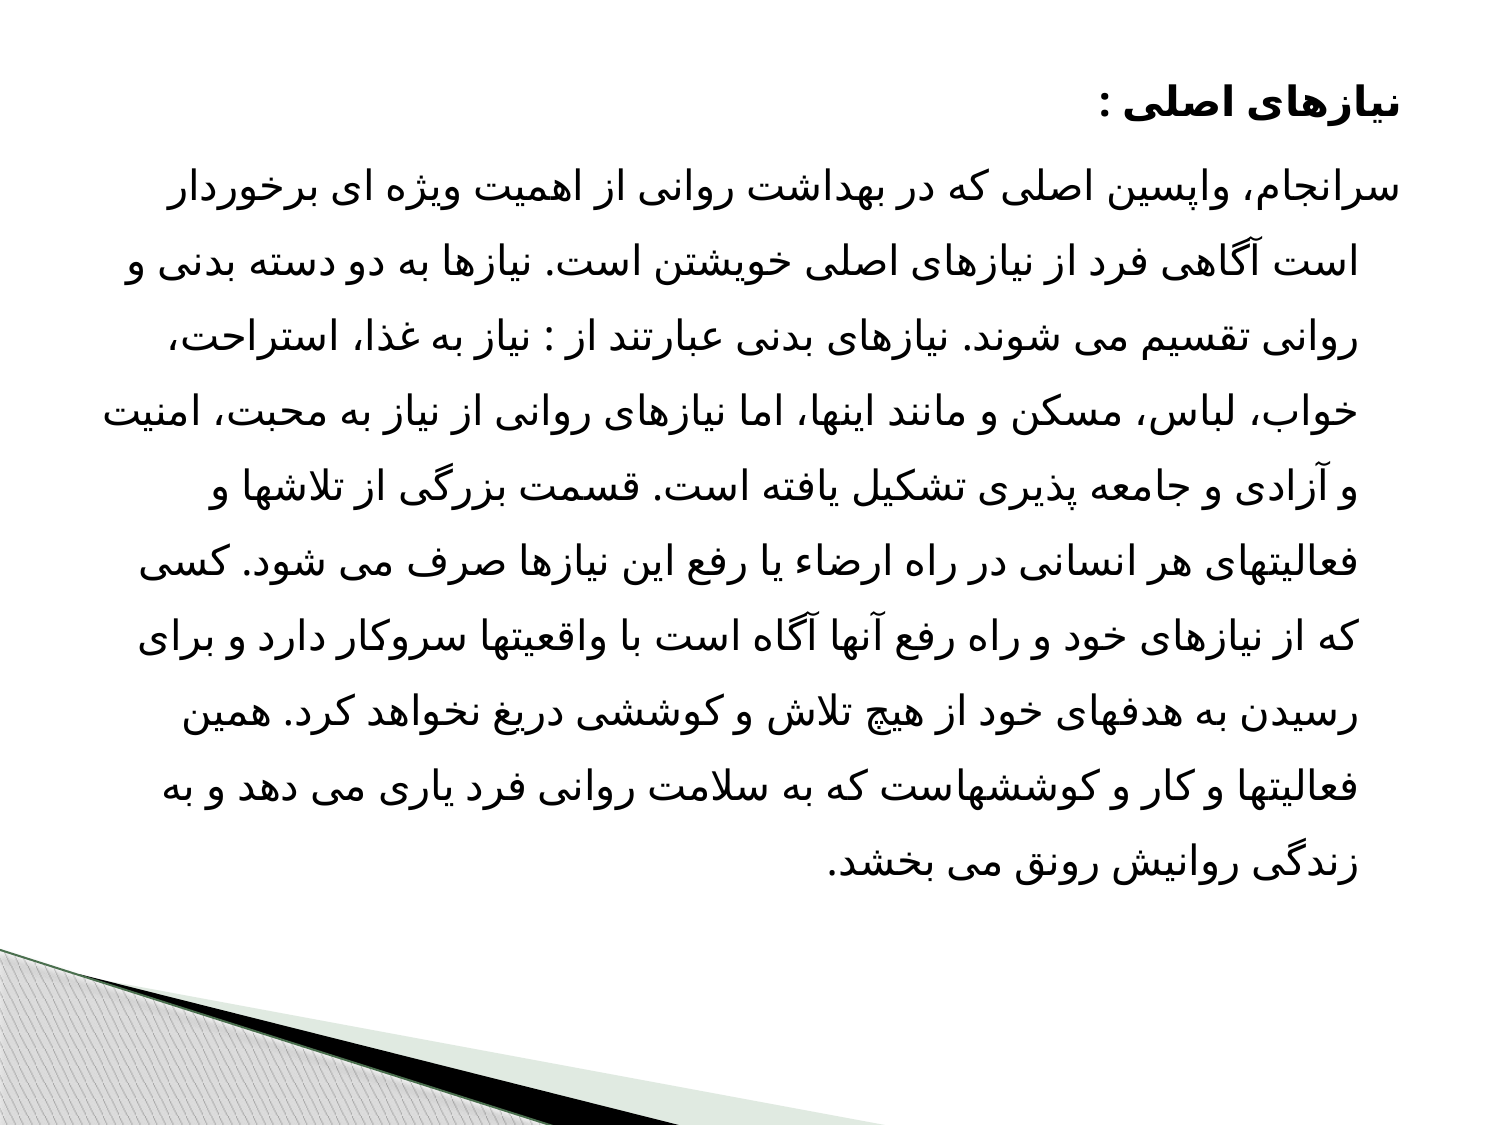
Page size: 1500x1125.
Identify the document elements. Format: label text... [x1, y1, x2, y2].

list نیازهای اصلی : سرانجام، واپسین اصلی که در بهداشت روانی از اهمیت ویژه ای برخوردار است آگاهی فرد از نیازهای اصلی خویشتن است. نیازها به دو دسته بدنی و روانی تقسیم می شوند. نیازهای بدنی عبارتند از : نیاز به غذا، استراحت، خواب، لباس، مسکن و مانند اینها، اما نیازهای روانی از نیاز به محبت، امنیت و آزادی و جامعه پذیری تشکیل یافته است. قسمت بزرگی از تلاشها و فعالیتهای هر انسانی در راه ارضاء یا رفع این نیازها صرف می شود. کسی که از نیازهای خود و راه رفع آنها آگاه است با واقعیتها سروکار دارد و برای رسیدن به هدفهای خود از هیچ تلاش و کوششی دریغ نخواهد کرد. همین فعالیتها و کار و کوششهاست که به سلامت روانی فرد یاری می دهد و به زندگی روانیش رونق می بخشد. [75, 42, 1436, 986]
